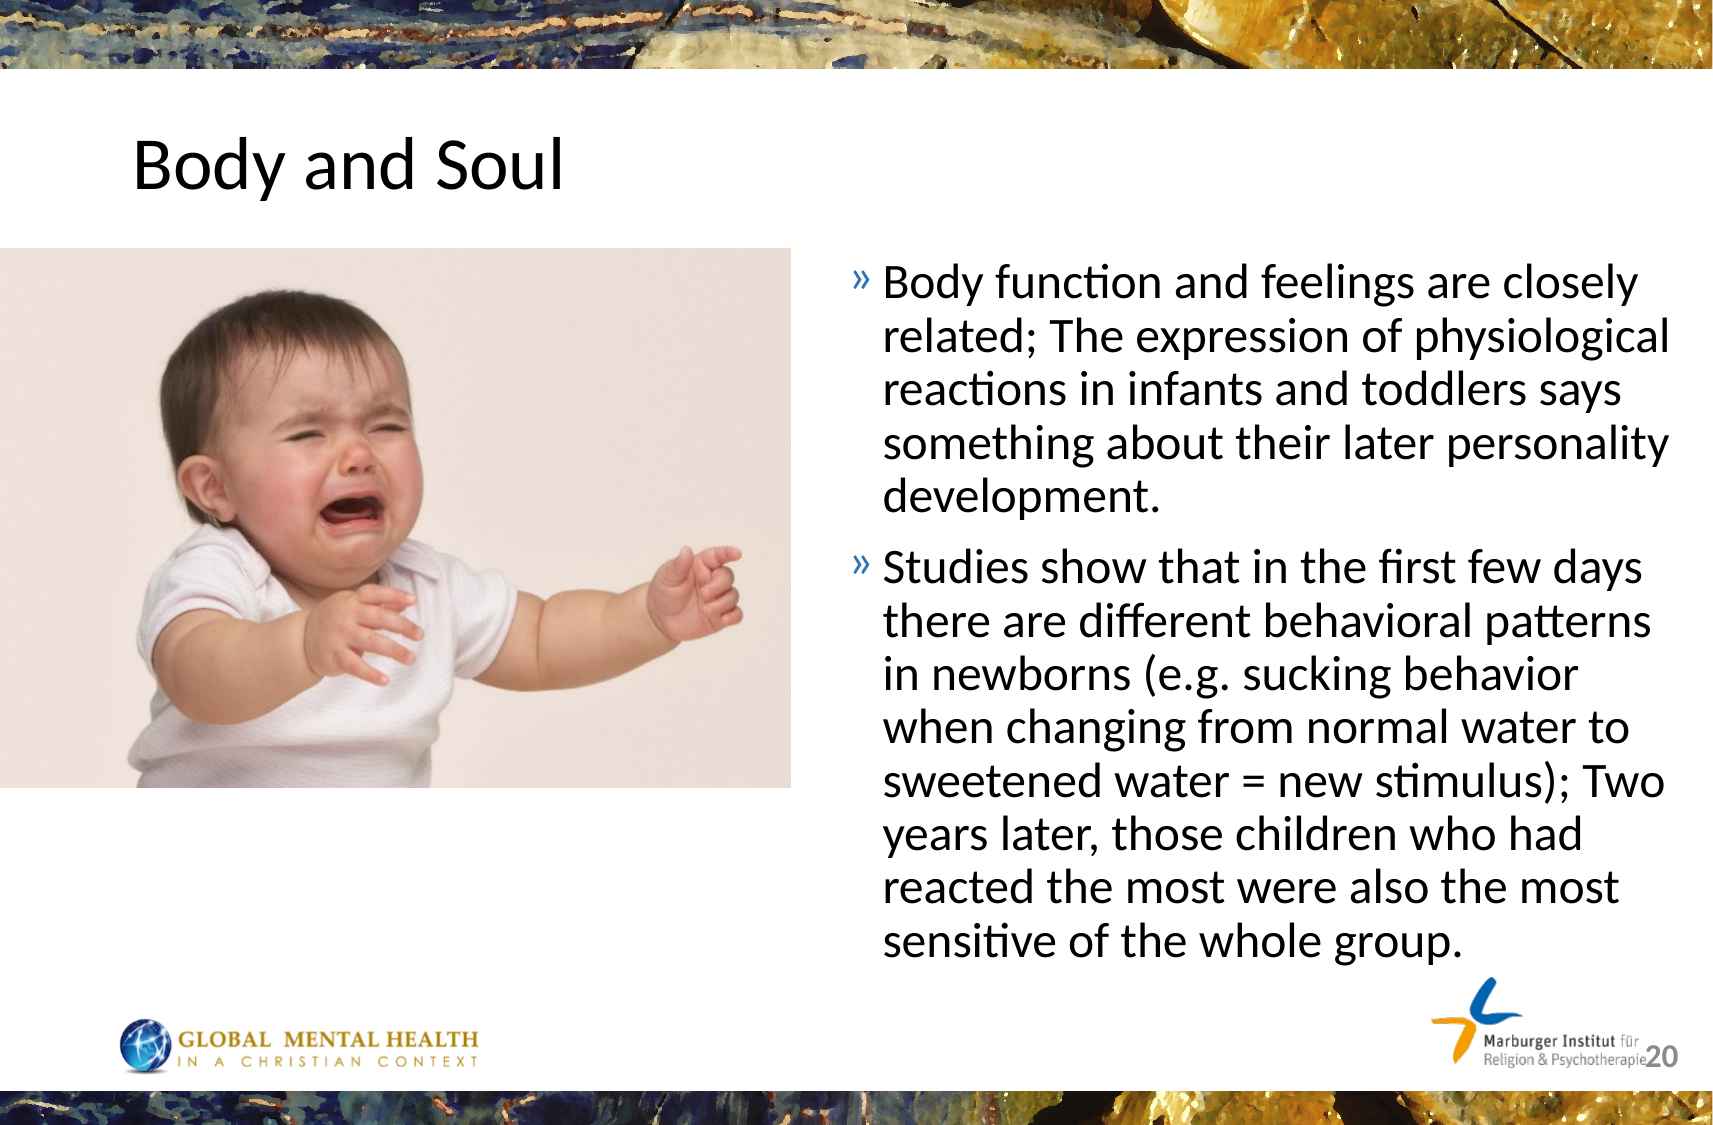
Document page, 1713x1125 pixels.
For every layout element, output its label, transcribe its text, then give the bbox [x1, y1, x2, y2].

picture [117, 1014, 484, 1076]
title Body and Soul [117, 103, 1661, 228]
picture [0, 1091, 1713, 1125]
picture [0, 0, 1713, 69]
slide_number 20 [1594, 1024, 1694, 1085]
picture [0, 248, 791, 788]
picture [1426, 992, 1662, 1084]
list Body function and feelings are closely related; The expression of physiological reactions in infants and toddlers says something about their later personality development. Studies show that in the first few days there are different behavioral patterns in newborns (e.g. sucking behavior when changing from normal water to sweetened water = new stimulus); Two years later, those children who had reacted the most were also the most sensitive of the whole group. [833, 248, 1690, 992]
